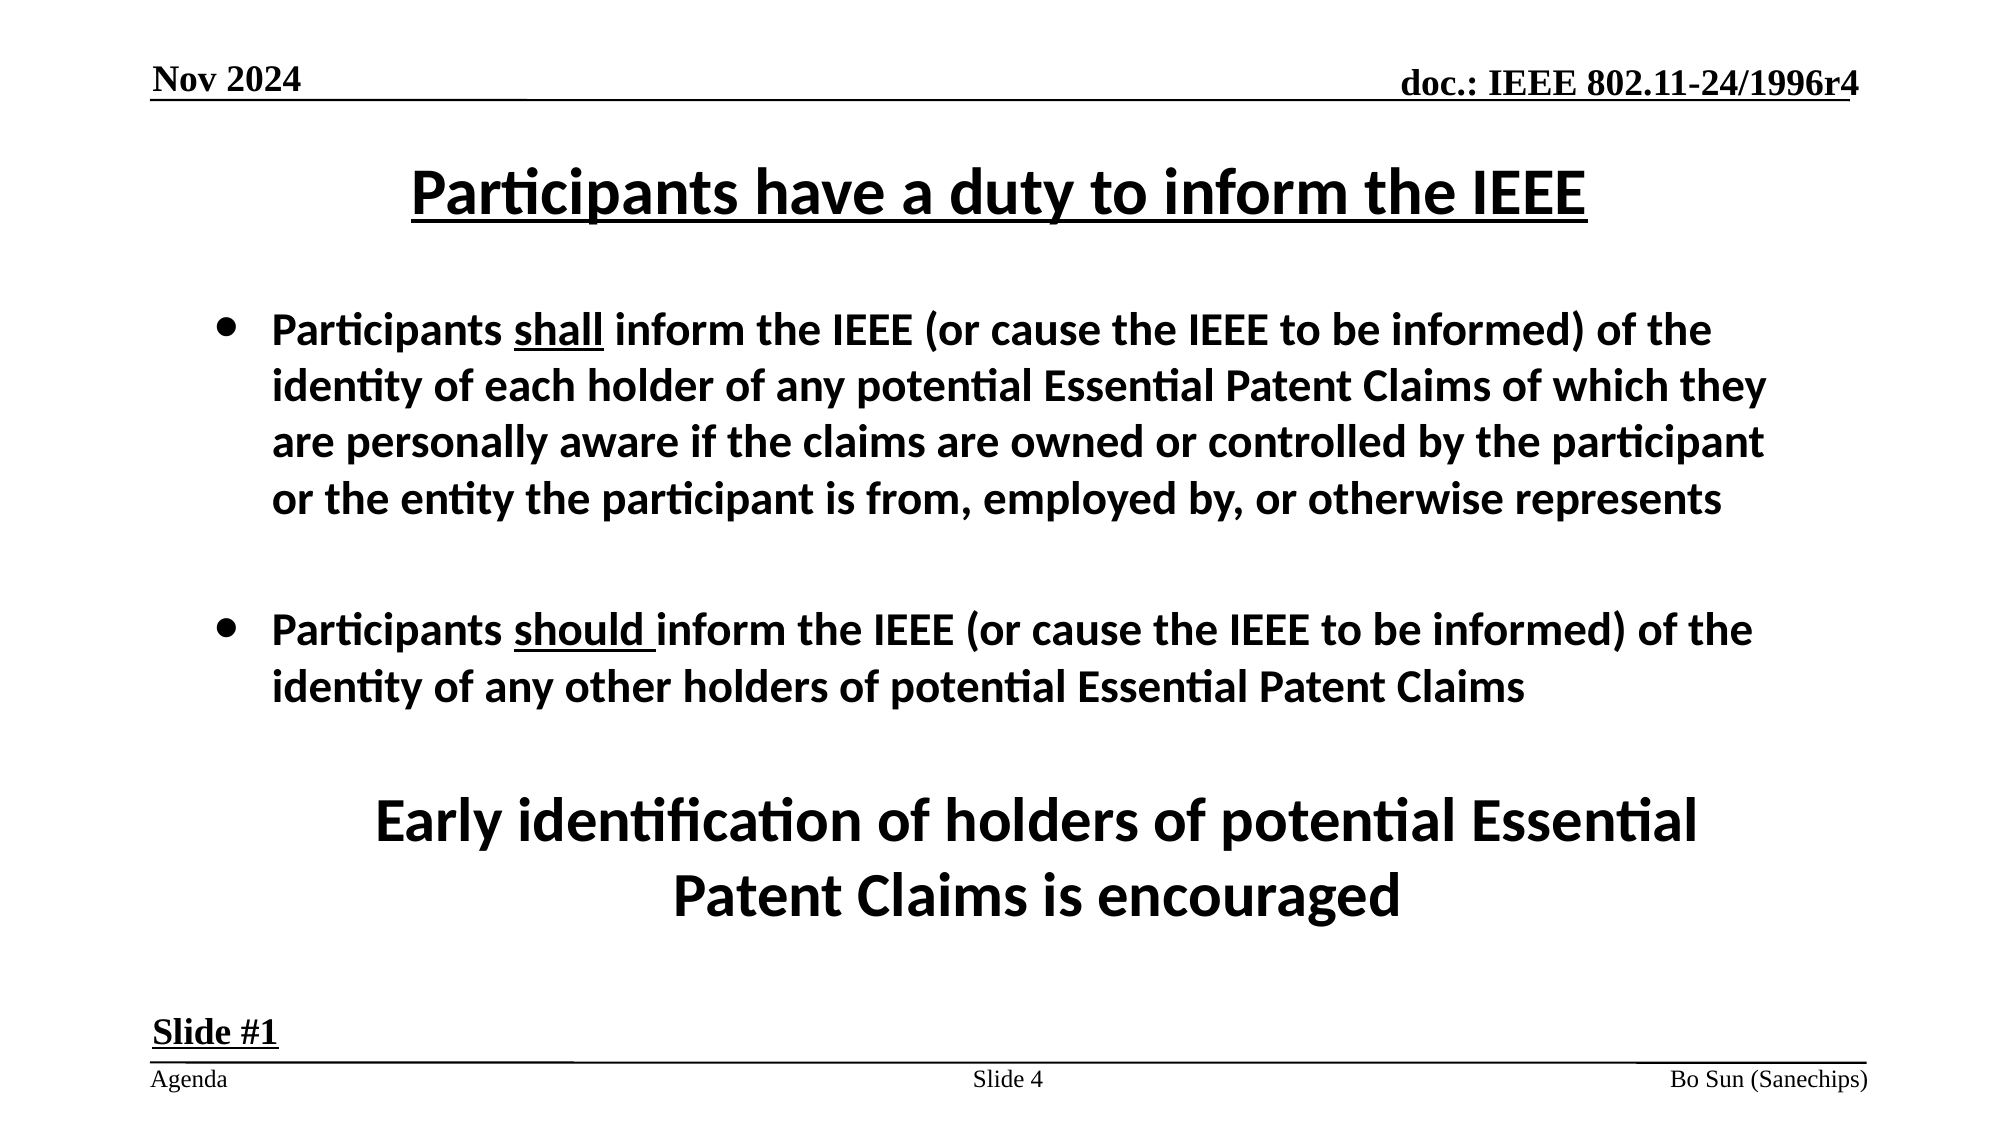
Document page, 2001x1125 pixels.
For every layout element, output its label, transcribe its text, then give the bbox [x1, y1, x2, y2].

slide_number Slide 4 [949, 1061, 1067, 1123]
text_box Participants shall inform the IEEE (or cause the IEEE to be informed) of the identity of each holder of any potential Essential Patent Claims of which they are personally aware if the claims are owned or controlled by the participant or the entity the participant is from, employed by, or otherwise represents Participants should inform the IEEE (or cause the IEEE to be informed) of the identity of any other holders of potential Essential Patent Claims Early identification of holders of potential Essential Patent Claims is encouraged [200, 290, 1800, 966]
text_box Slide #1 [137, 999, 294, 1060]
text_box Participants have a duty to inform the IEEE [362, 100, 1638, 276]
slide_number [152, 54, 563, 100]
footer Bo Sun (Sanechips) [1171, 1061, 1869, 1093]
